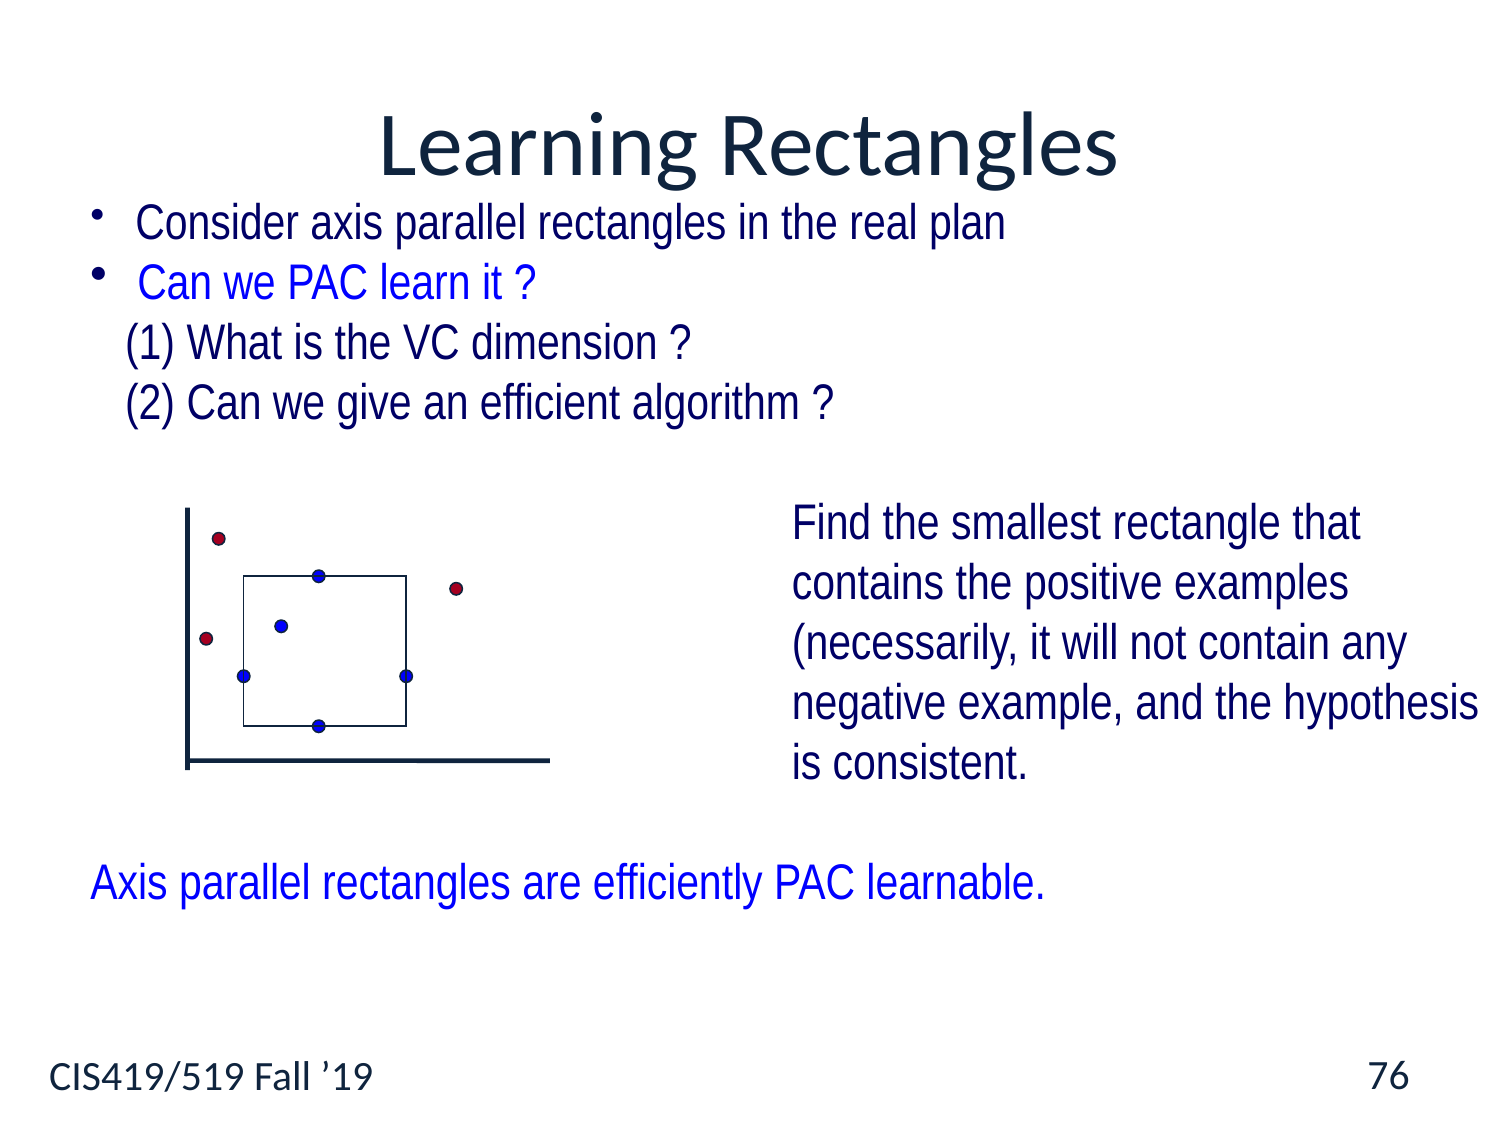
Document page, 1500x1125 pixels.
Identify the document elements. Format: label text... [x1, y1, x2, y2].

text_box [449, 582, 463, 596]
text_box [312, 570, 325, 576]
text_box [243, 576, 407, 727]
title Learning Rectangles [75, 45, 1425, 181]
text_box [312, 727, 325, 733]
text_box [274, 620, 288, 633]
text_box [199, 632, 213, 646]
text_box Consider axis parallel rectangles in the real plan Can we PAC learn it ? (1) What is the VC dimension ? (2) Can we give an efficient algorithm ? Find the smallest rectangle that contains the positive examples (necessarily, it will not contain any negative example, and the hypothesis is consistent. Axis parallel rectangles are efficiently PAC learnable. [75, 181, 1495, 917]
text_box [407, 670, 413, 683]
text_box [212, 532, 225, 546]
slide_number 76 [1074, 1042, 1425, 1103]
text_box [237, 670, 243, 683]
